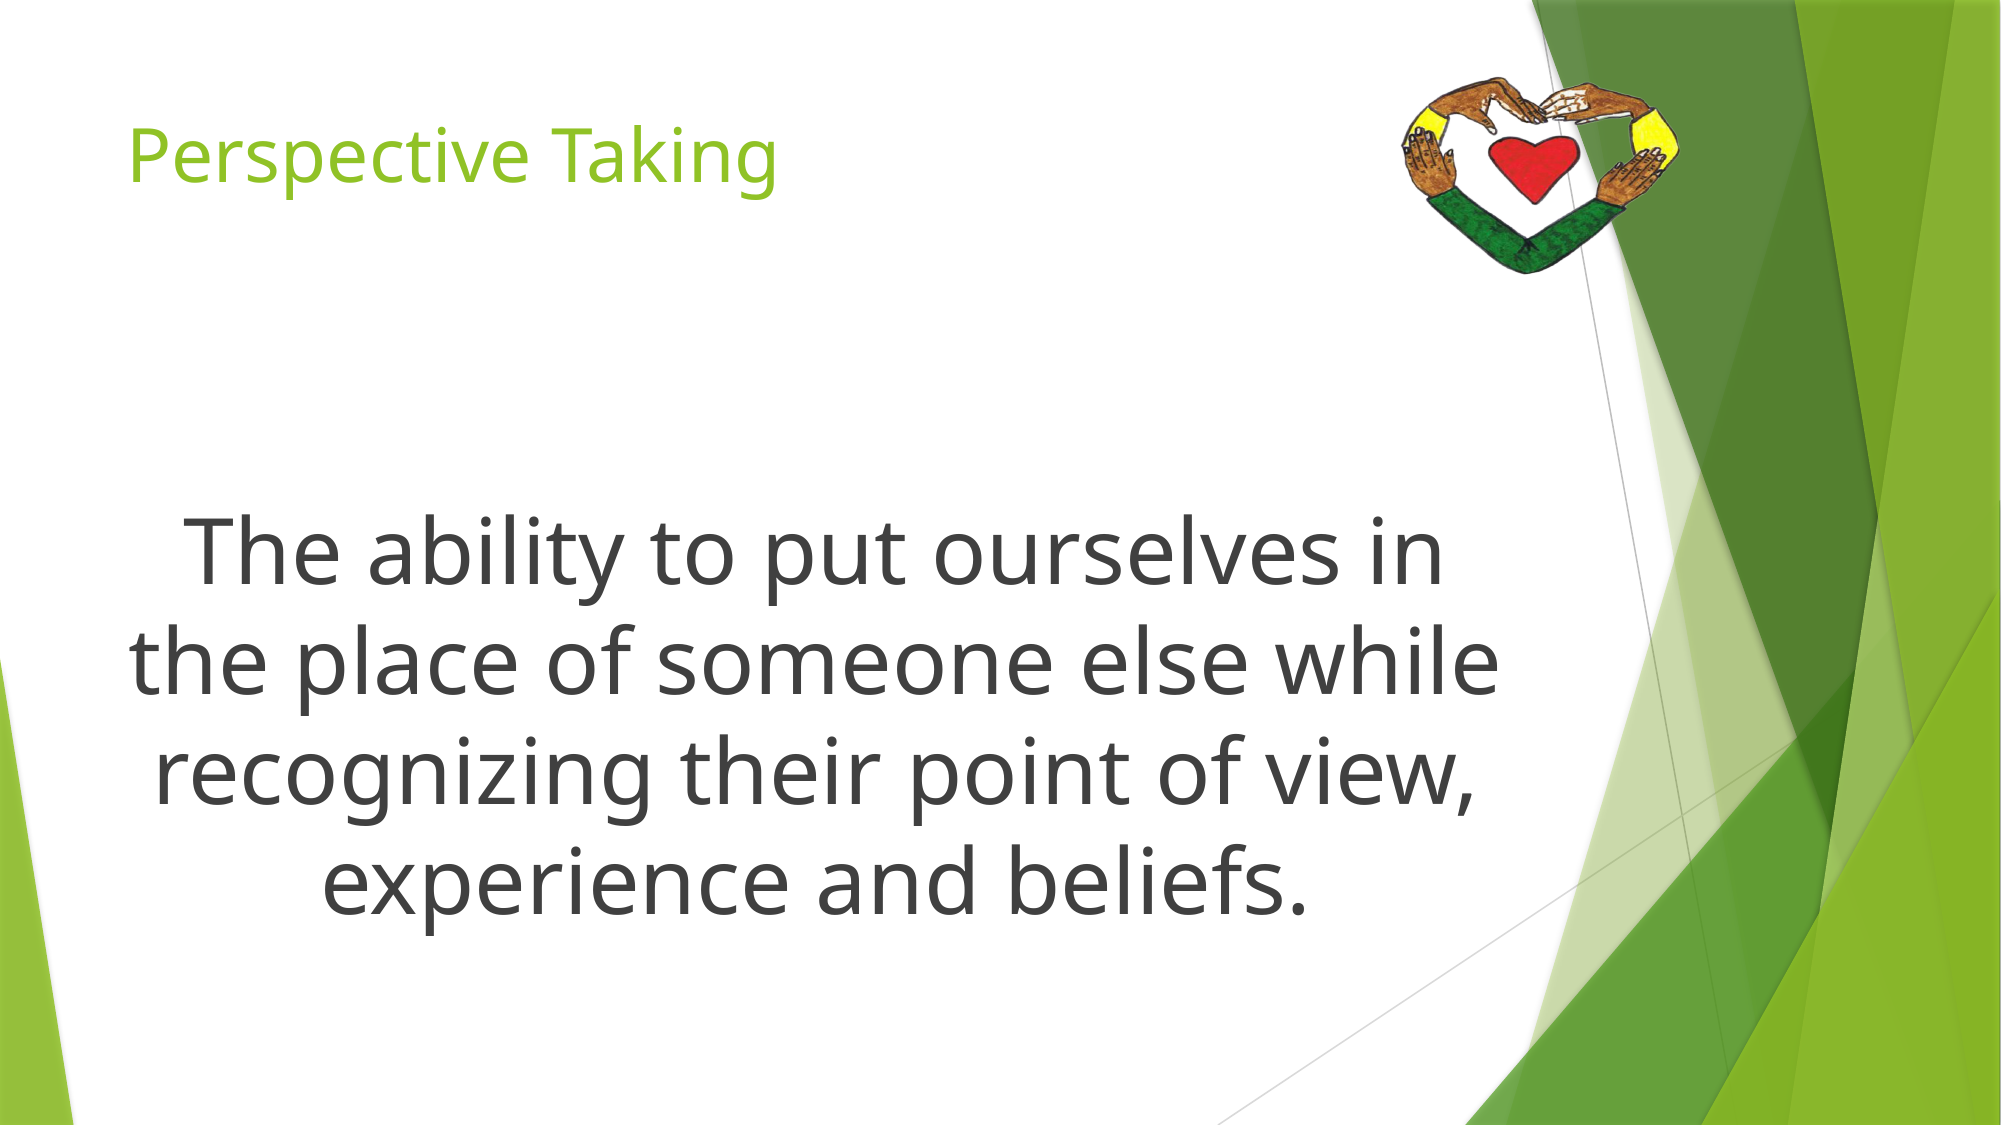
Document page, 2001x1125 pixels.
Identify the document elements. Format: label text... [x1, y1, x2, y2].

list The ability to put ourselves in the place of someone else while recognizing their point of view, experience and beliefs. [111, 354, 1522, 992]
picture [1358, 51, 1720, 289]
title Perspective Taking [111, 99, 1522, 317]
